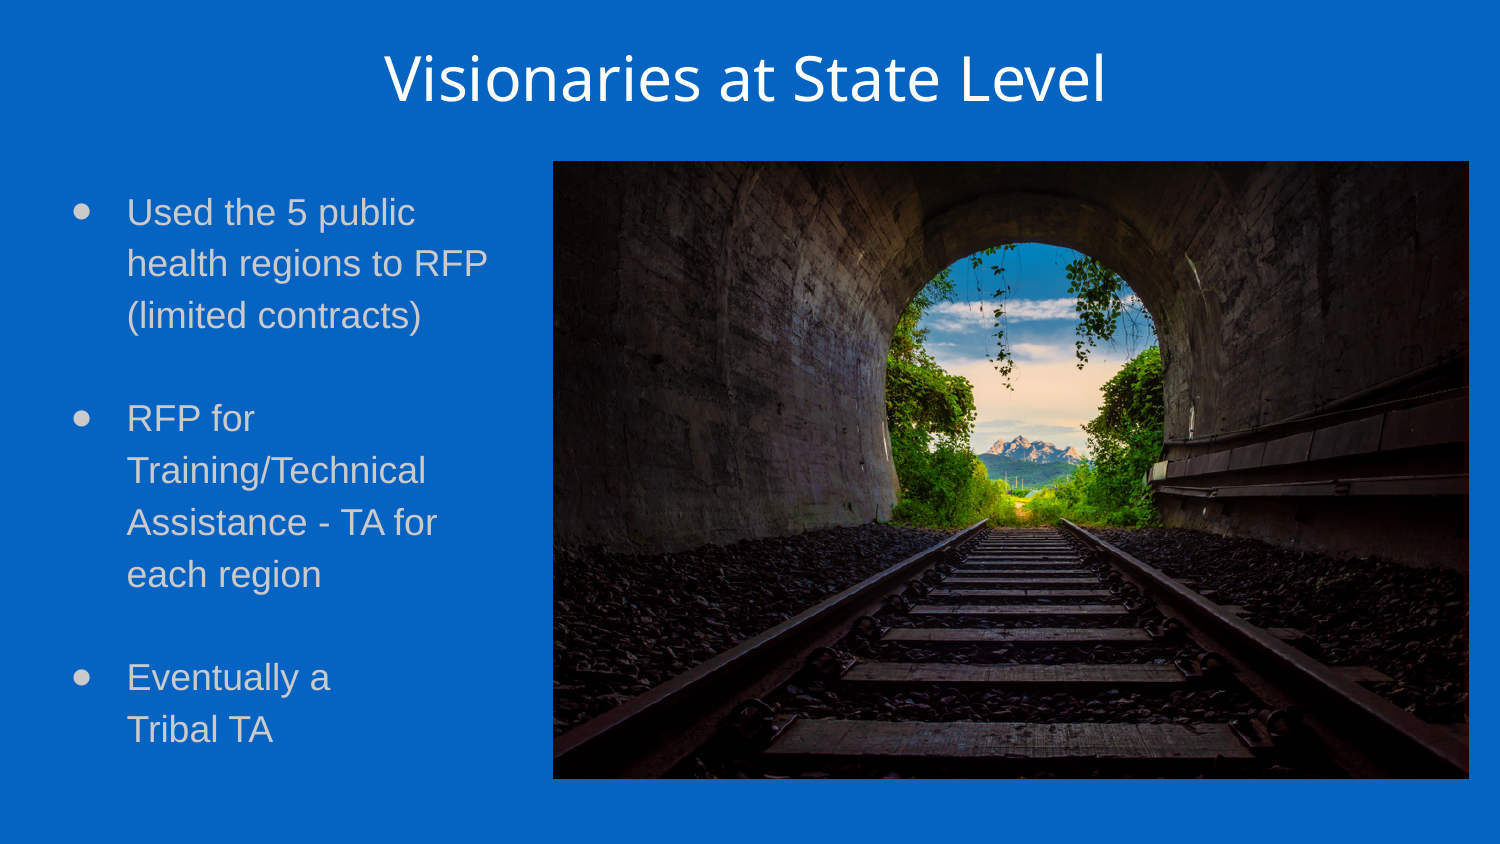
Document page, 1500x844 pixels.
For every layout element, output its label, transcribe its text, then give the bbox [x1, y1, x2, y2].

picture [552, 160, 1469, 780]
list Used the 5 public health regions to RFP (limited contracts) RFP for Training/Technical Assistance - TA for each region Eventually a Tribal TA [36, 165, 514, 775]
title Visionaries at State Level [36, 23, 1457, 118]
